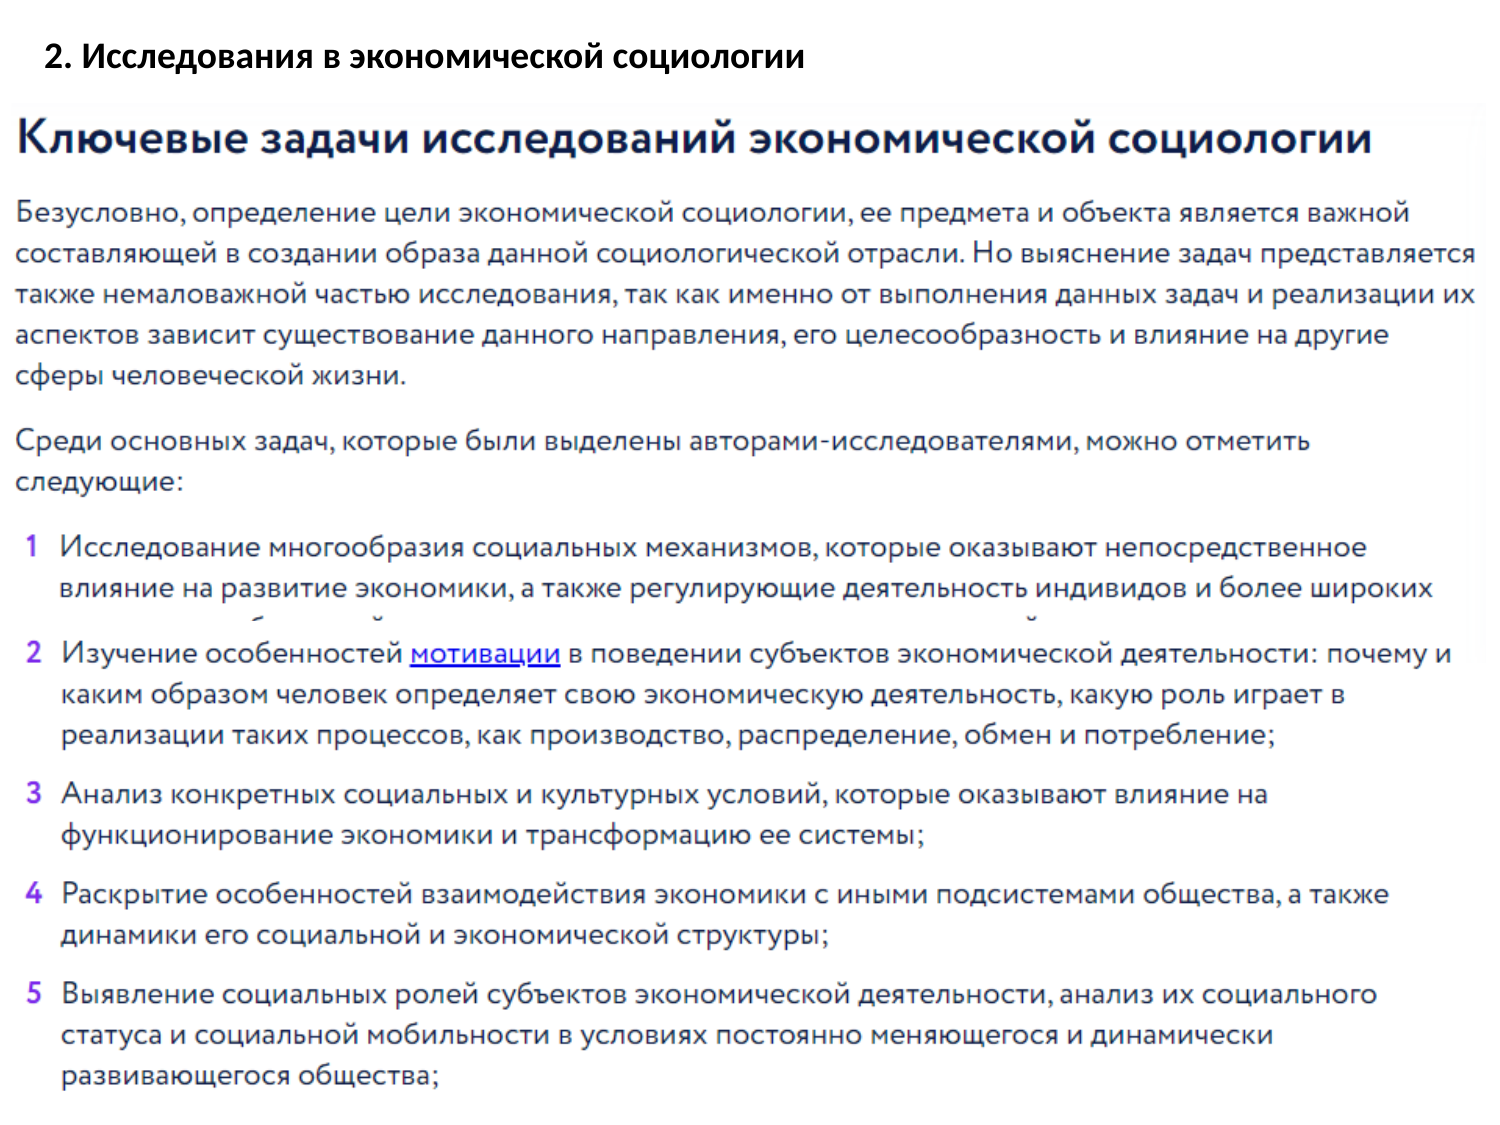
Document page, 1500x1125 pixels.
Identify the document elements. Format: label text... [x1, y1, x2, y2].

picture [11, 103, 1486, 1098]
text_box 2. Исследования в экономической социологии [29, 23, 1176, 84]
